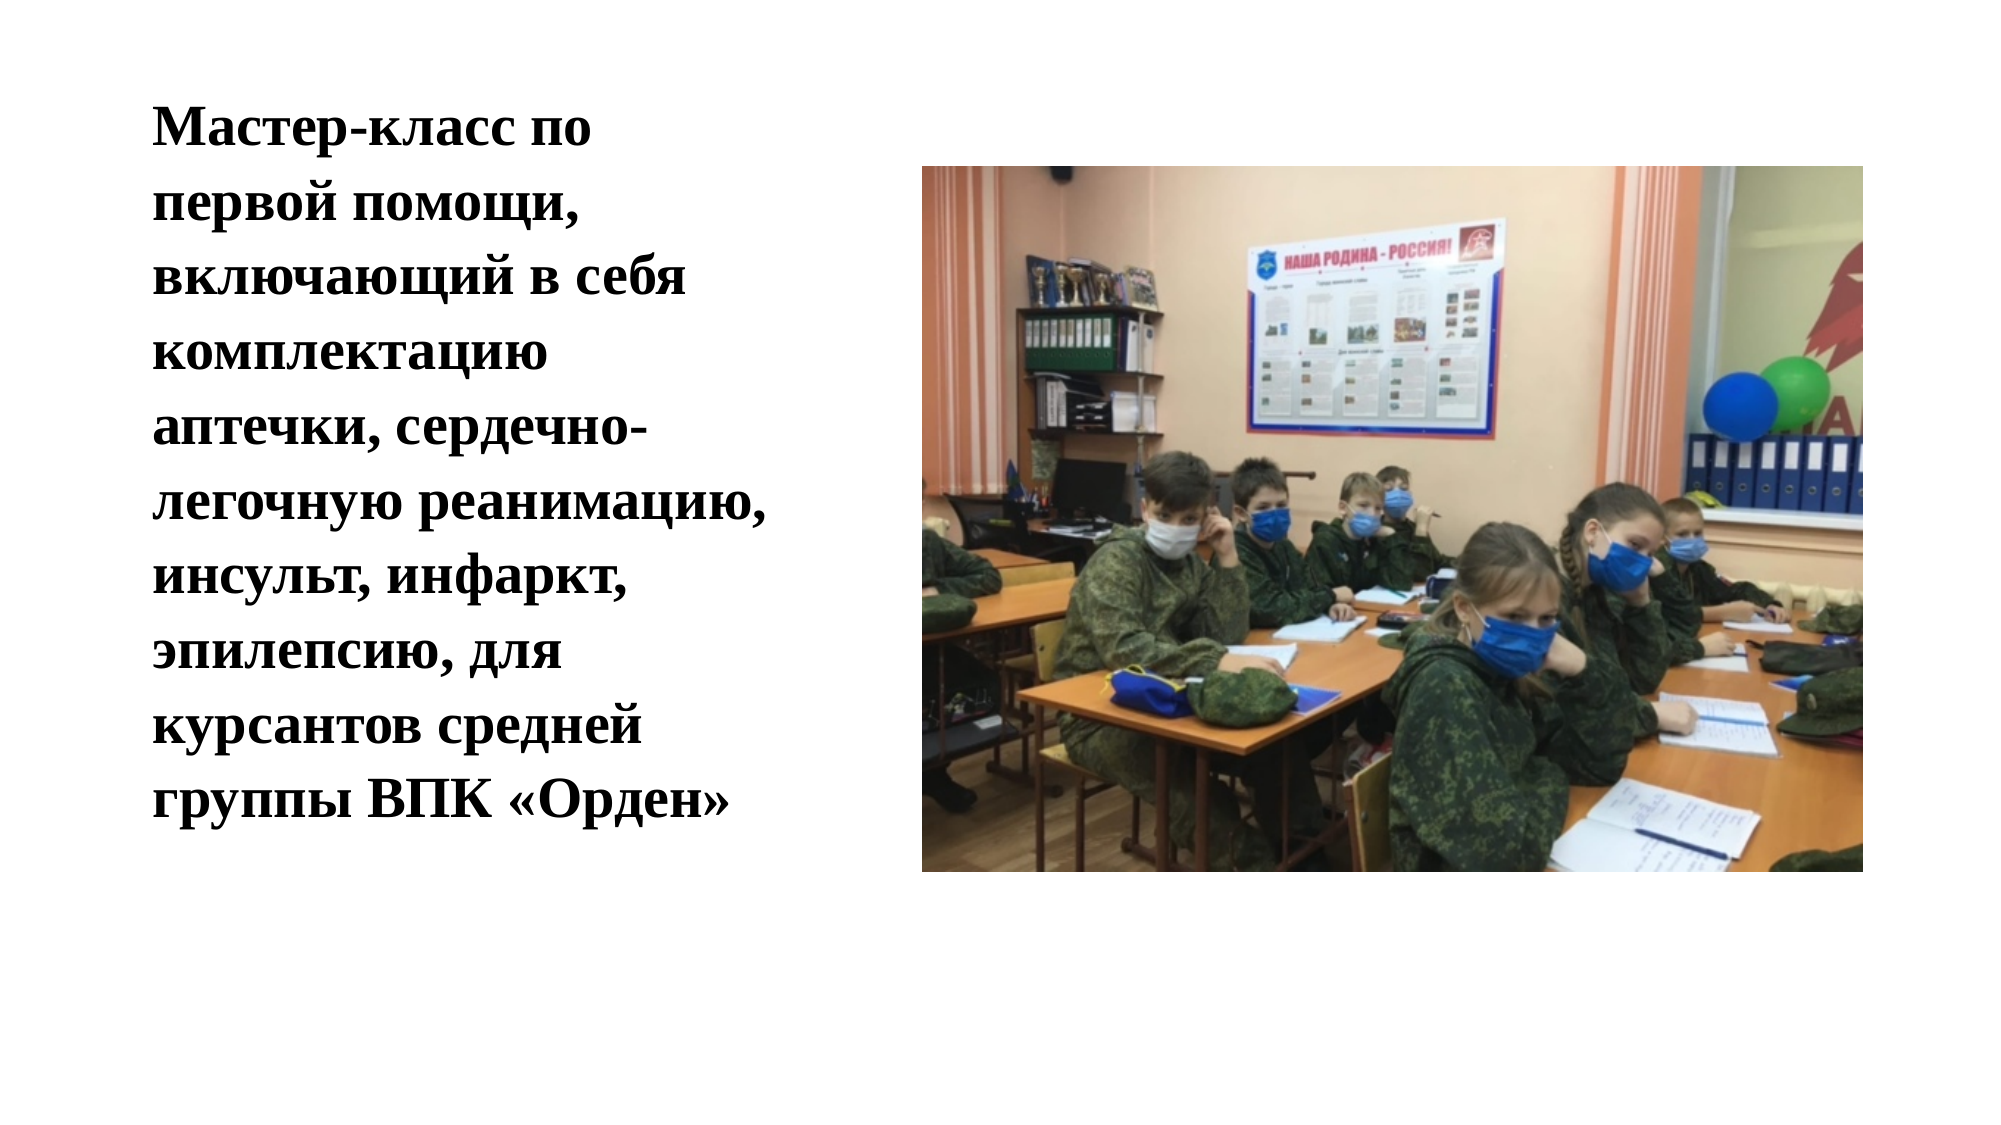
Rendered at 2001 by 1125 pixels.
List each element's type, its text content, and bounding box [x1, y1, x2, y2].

list Мастер-класс по первой помощи, включающий в себя комплектацию аптечки, сердечно-легочную реанимацию, инсульт, инфаркт, эпилепсию, для курсантов средней группы ВПК «Орден» [137, 75, 783, 963]
picture [922, 166, 1863, 872]
